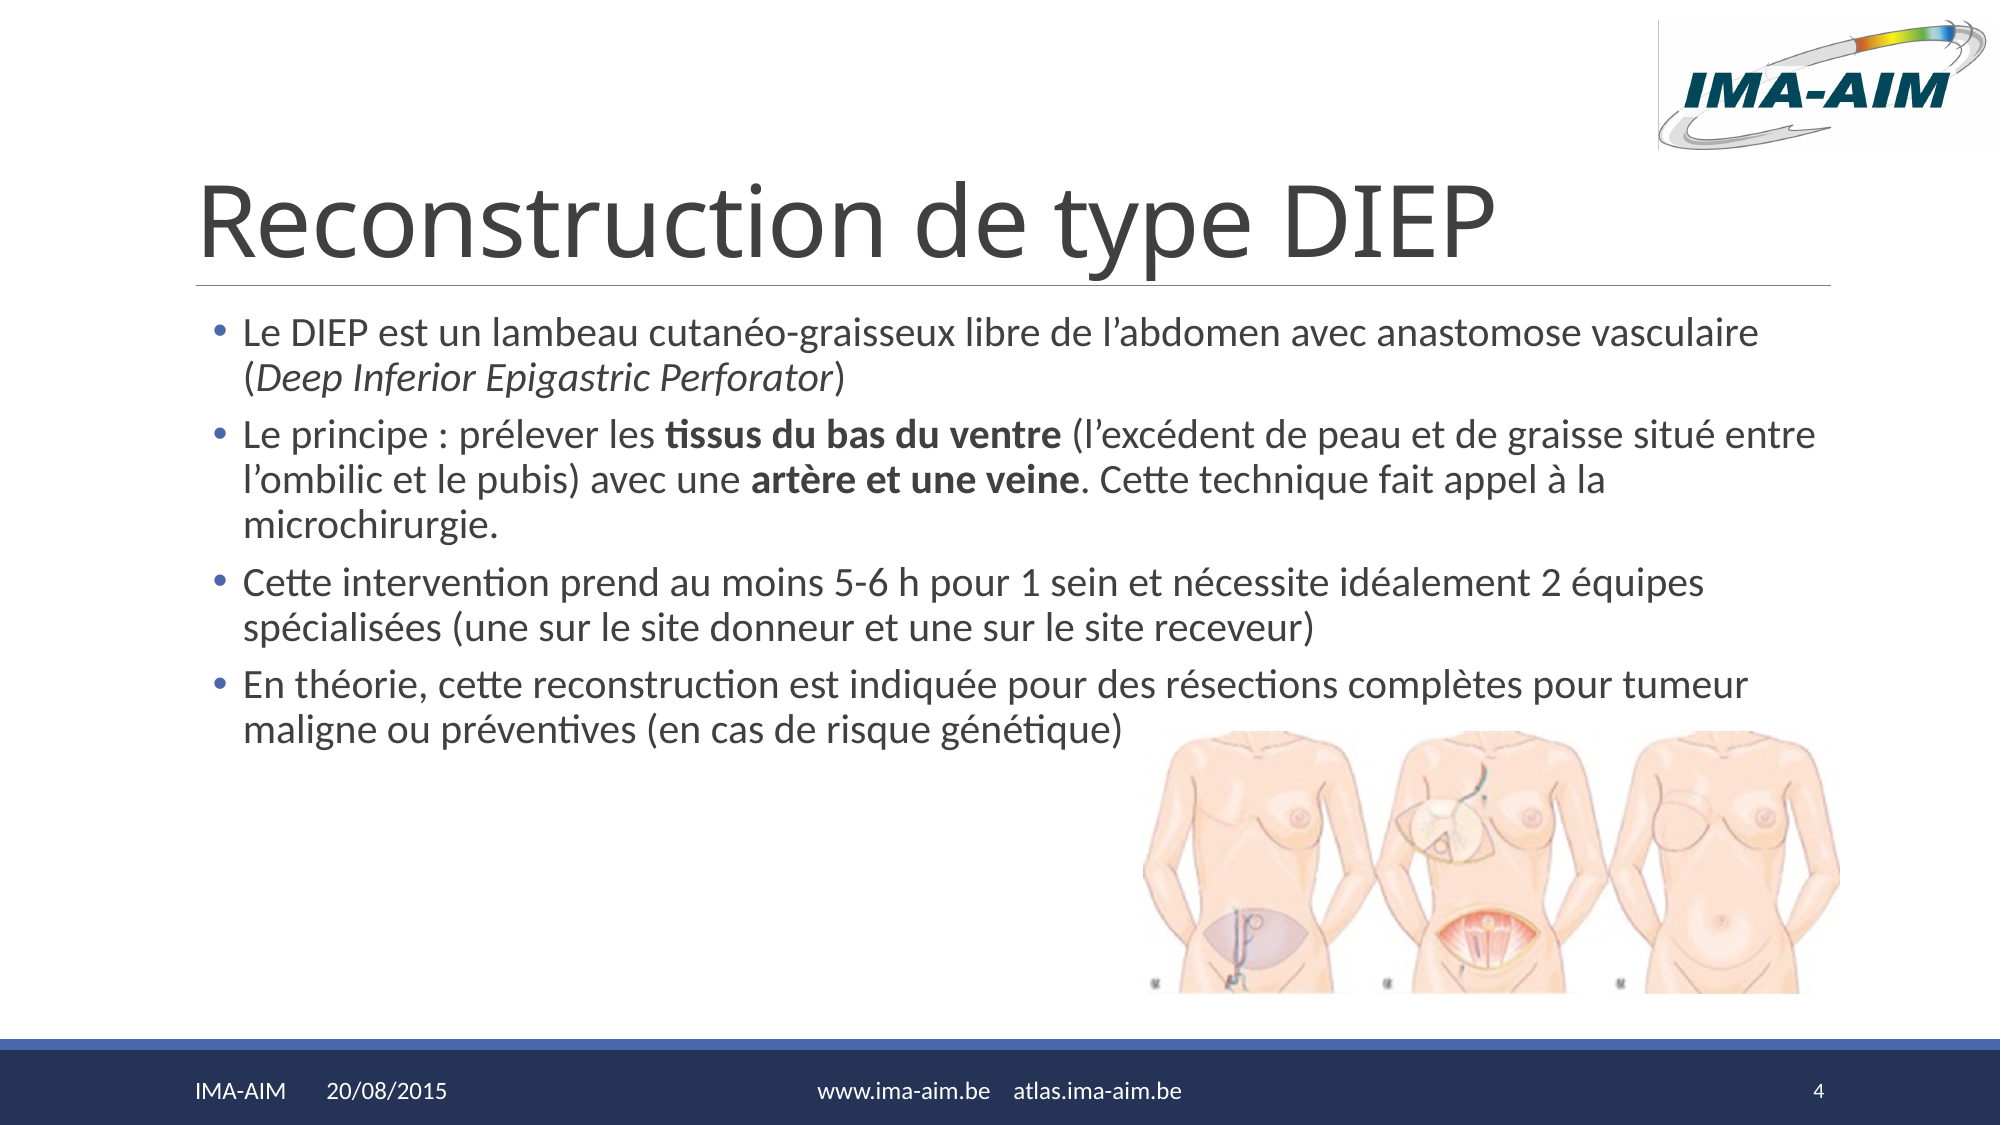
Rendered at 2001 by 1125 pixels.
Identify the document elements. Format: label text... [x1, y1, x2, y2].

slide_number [180, 1059, 586, 1120]
picture [1846, 86, 1852, 94]
list Le DIEP est un lambeau cutanéo-graisseux libre de l’abdomen avec anastomose vasculaire (Deep Inferior Epigastric Perforator) Le principe : prélever les tissus du bas du ventre (l’excédent de peau et de graisse situé entre l’ombilic et le pubis) avec une artère et une veine. Cette technique fait appel à la microchirurgie. Cette intervention prend au moins 5-6 h pour 1 sein et nécessite idéalement 2 équipes spécialisées (une sur le site donneur et une sur le site receveur) En théorie, cette reconstruction est indiquée pour des résections complètes pour tumeur maligne ou préventives (en cas de risque génétique) [180, 302, 1830, 963]
title Reconstruction de type DIEP [180, 47, 1830, 285]
footer www.ima-aim.be atlas.ima-aim.be [604, 1059, 1396, 1120]
picture [1142, 731, 1840, 994]
picture [1645, 0, 2001, 177]
slide_number 4 [1624, 1059, 1840, 1120]
